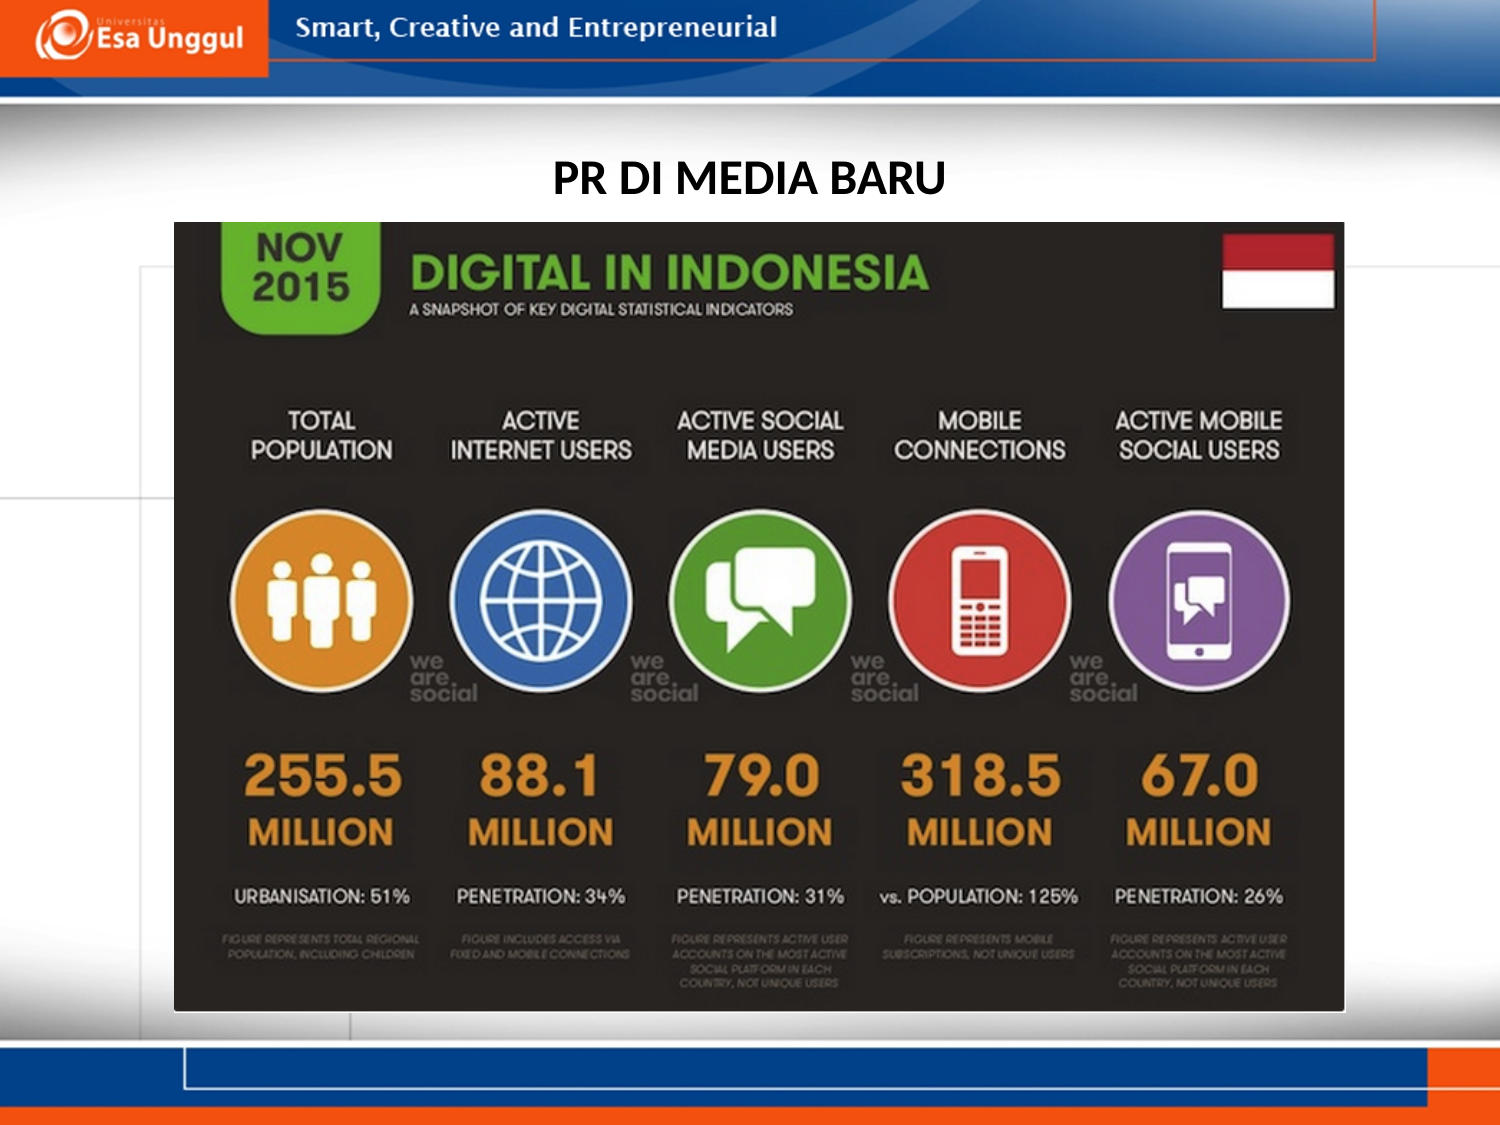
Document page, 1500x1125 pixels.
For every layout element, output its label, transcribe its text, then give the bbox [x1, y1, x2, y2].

text_box PR DI MEDIA BARU [374, 125, 1125, 212]
picture [0, 0, 1500, 1125]
